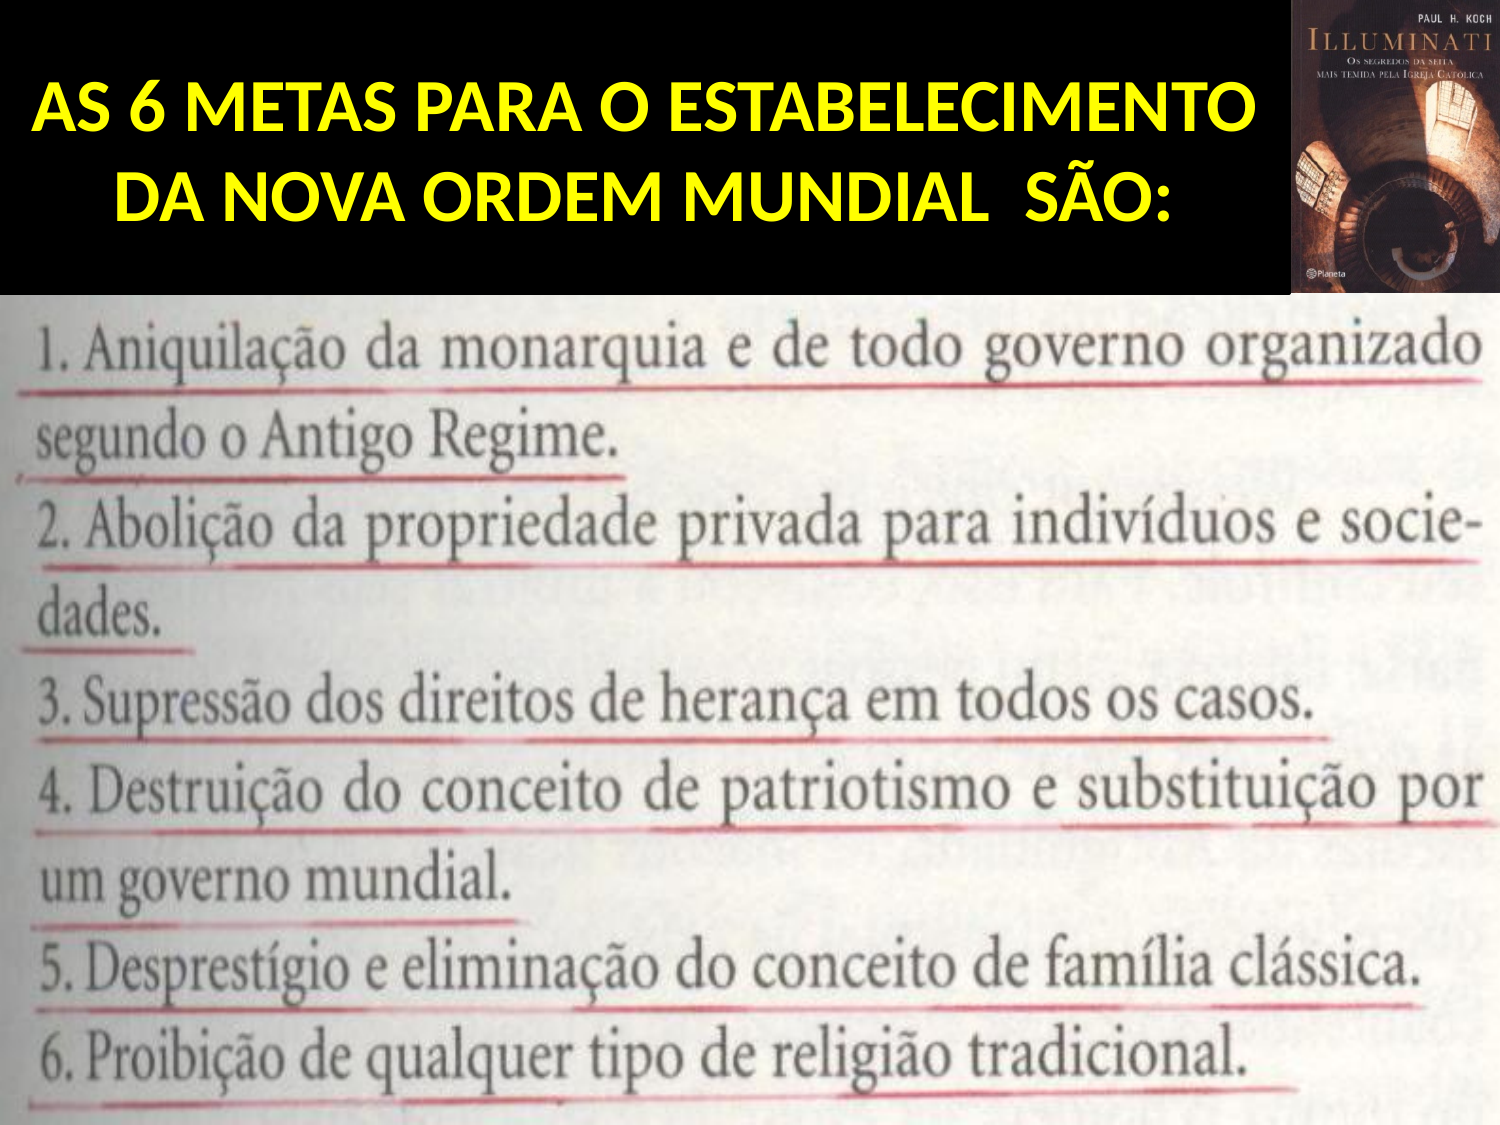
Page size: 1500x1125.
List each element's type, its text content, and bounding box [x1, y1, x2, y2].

text_box AS 6 METAS PARA O ESTABELECIMENTO DA NOVA ORDEM MUNDIAL SÃO: [0, 0, 1286, 291]
picture [0, 0, 1500, 1125]
